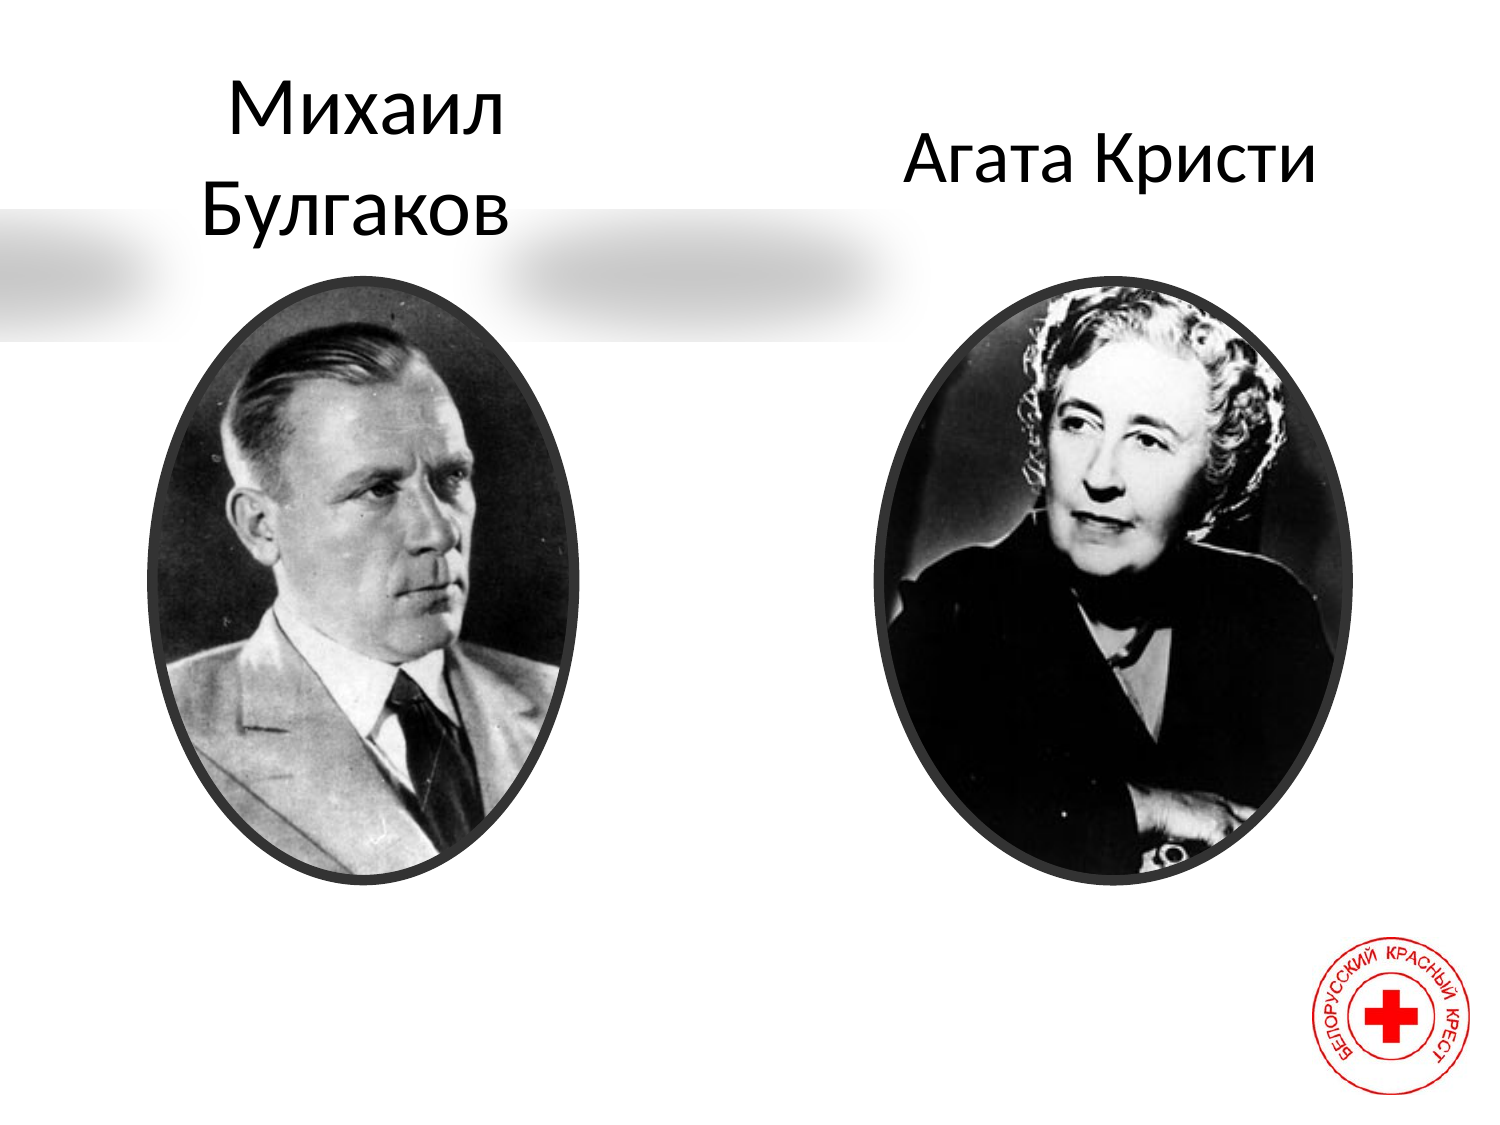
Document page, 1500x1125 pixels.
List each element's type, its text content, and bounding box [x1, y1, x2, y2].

title Агата Кристи [878, 58, 1343, 247]
picture [878, 280, 1348, 881]
picture [152, 280, 575, 881]
list Михаил Булгаков [128, 35, 715, 211]
picture [1312, 937, 1470, 1095]
